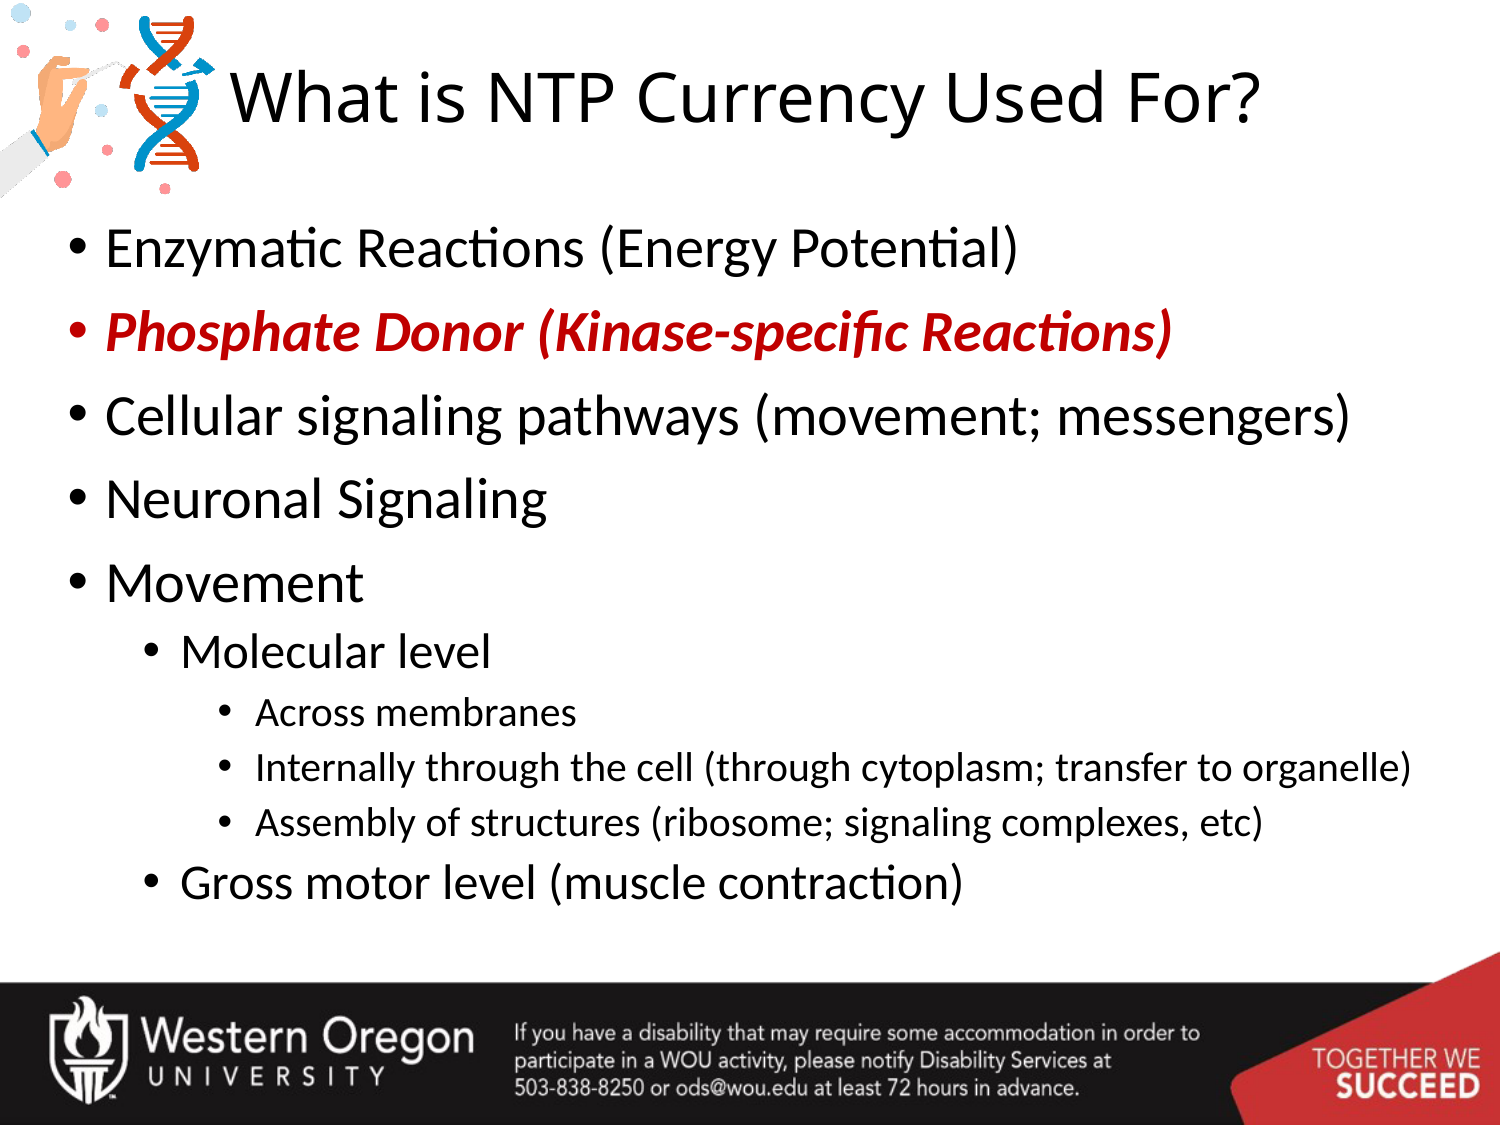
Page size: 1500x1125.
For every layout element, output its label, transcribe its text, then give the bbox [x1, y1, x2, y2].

title What is NTP Currency Used For? [214, 36, 1441, 165]
picture [0, 3, 215, 198]
list Enzymatic Reactions (Energy Potential) Phosphate Donor (Kinase-specific Reactions) Cellular signaling pathways (movement; messengers) Neuronal Signaling Movement Molecular level Across membranes Internally through the cell (through cytoplasm; transfer to organelle) Assembly of structures (ribosome; signaling complexes, etc) Gross motor level (muscle contraction) [52, 209, 1441, 950]
picture [0, 946, 1500, 1125]
